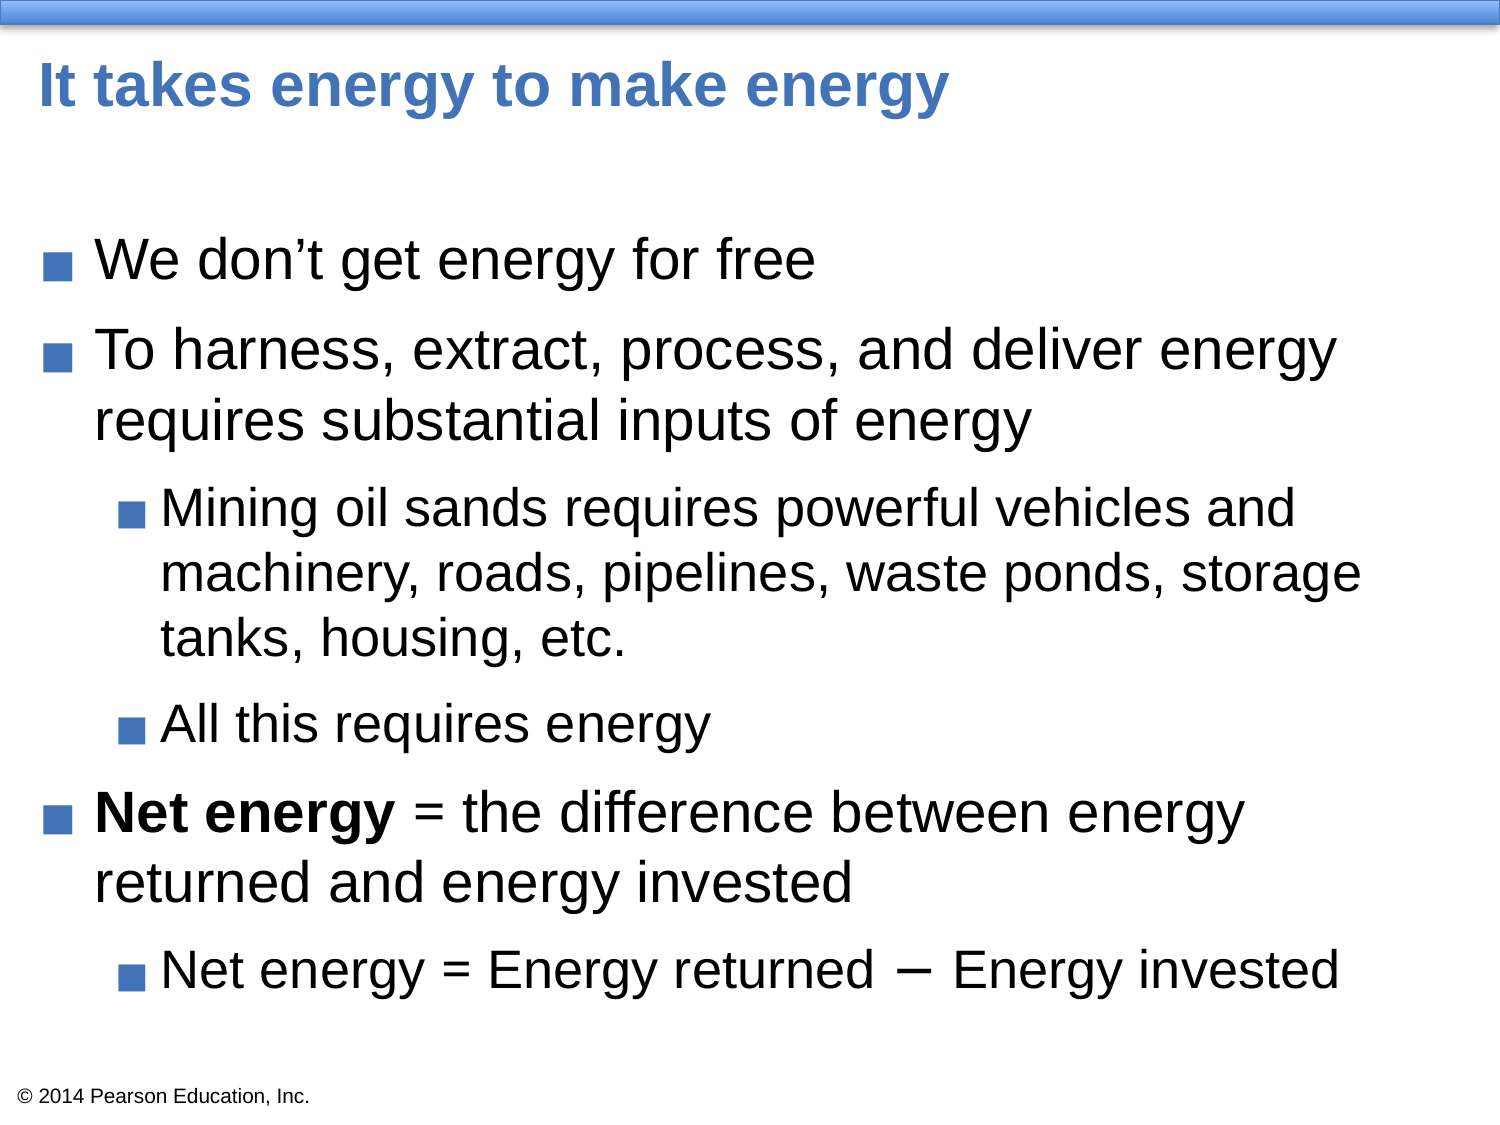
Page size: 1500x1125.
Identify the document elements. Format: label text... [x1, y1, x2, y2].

title It takes energy to make energy [23, 36, 1476, 213]
list We don’t get energy for free To harness, extract, process, and deliver energy requires substantial inputs of energy Mining oil sands requires powerful vehicles and machinery, roads, pipelines, waste ponds, storage tanks, housing, etc. All this requires energy Net energy = the difference between energy returned and energy invested Net energy = Energy returned − Energy invested [23, 213, 1476, 1050]
